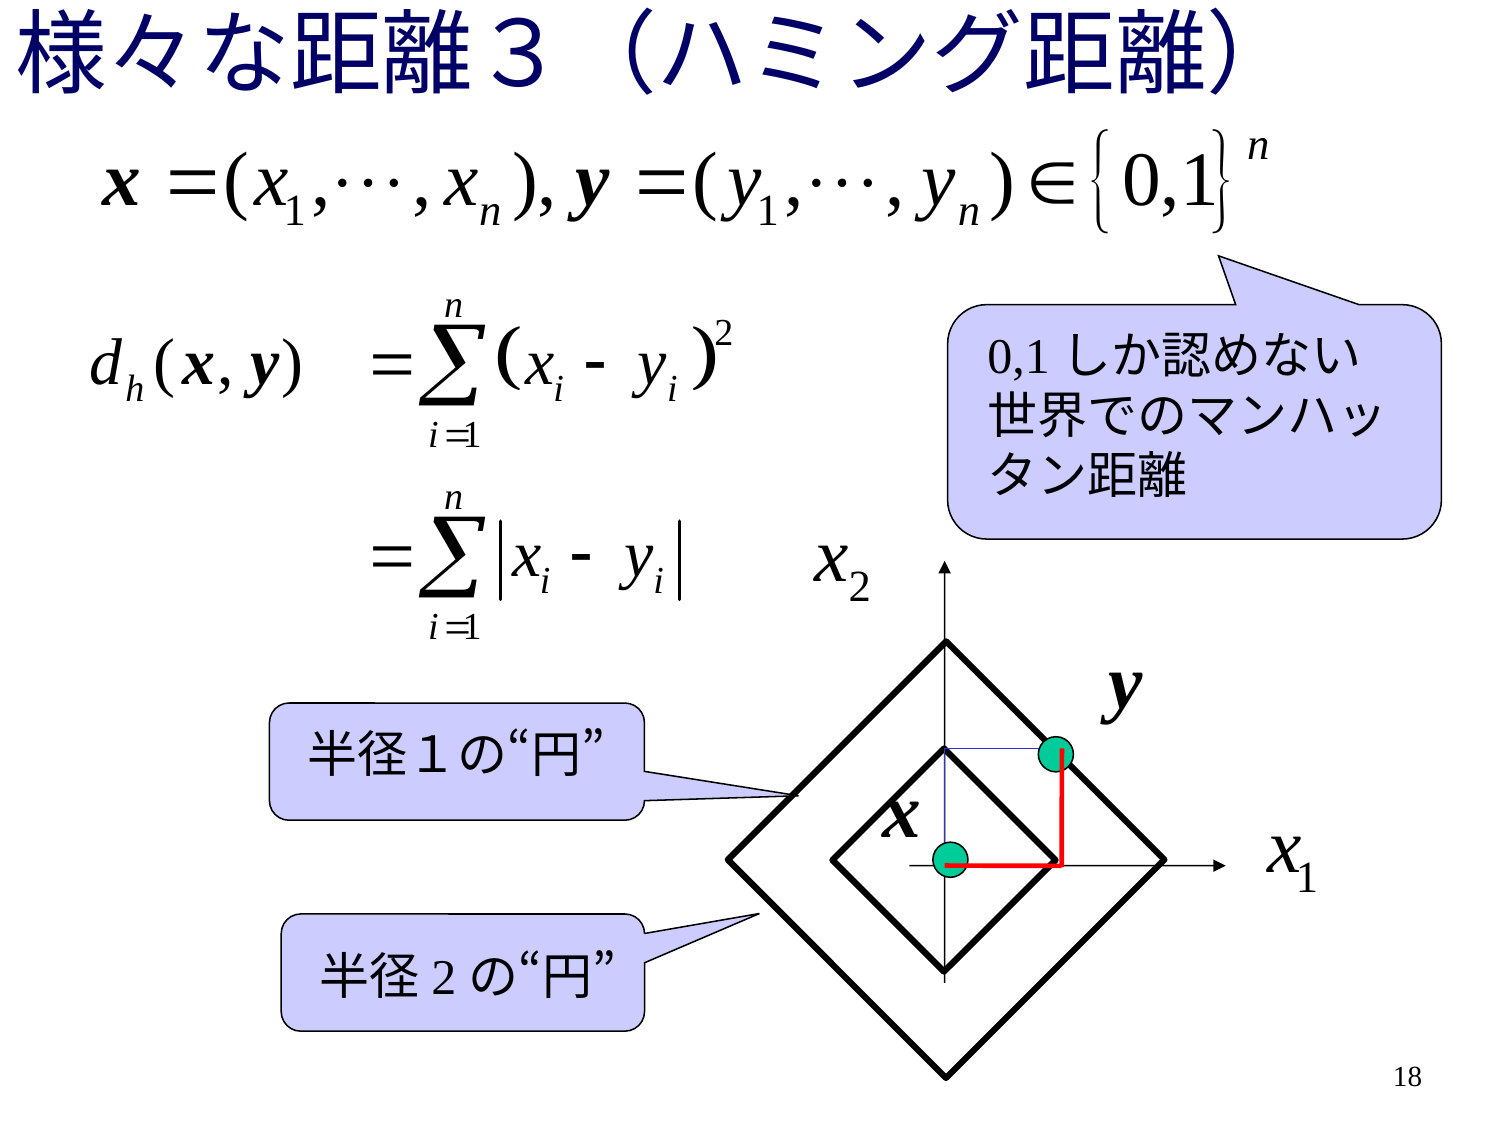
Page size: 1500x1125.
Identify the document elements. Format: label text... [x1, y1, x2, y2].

text_box [281, 913, 760, 1032]
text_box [81, 105, 1288, 253]
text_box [1248, 794, 1335, 912]
text_box [727, 641, 1158, 1078]
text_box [796, 503, 890, 620]
text_box [944, 842, 968, 863]
title 様々な距離３（ハミング距離） [0, 0, 1500, 101]
text_box [1038, 736, 1074, 772]
text_box 半径2の“円” [304, 937, 633, 1013]
text_box [944, 748, 1059, 863]
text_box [862, 783, 941, 861]
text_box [1084, 654, 1163, 748]
text_box 半径１の“円” [292, 714, 621, 790]
slide_number 18 [1124, 1049, 1438, 1125]
text_box [1065, 815, 1165, 865]
text_box [269, 702, 799, 821]
text_box [1065, 859, 1226, 872]
text_box [935, 868, 960, 878]
text_box 0,1しか認めない世界でのマンハッタン距離 [972, 316, 1411, 512]
text_box [947, 261, 1442, 540]
text_box [938, 560, 951, 642]
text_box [77, 269, 756, 660]
